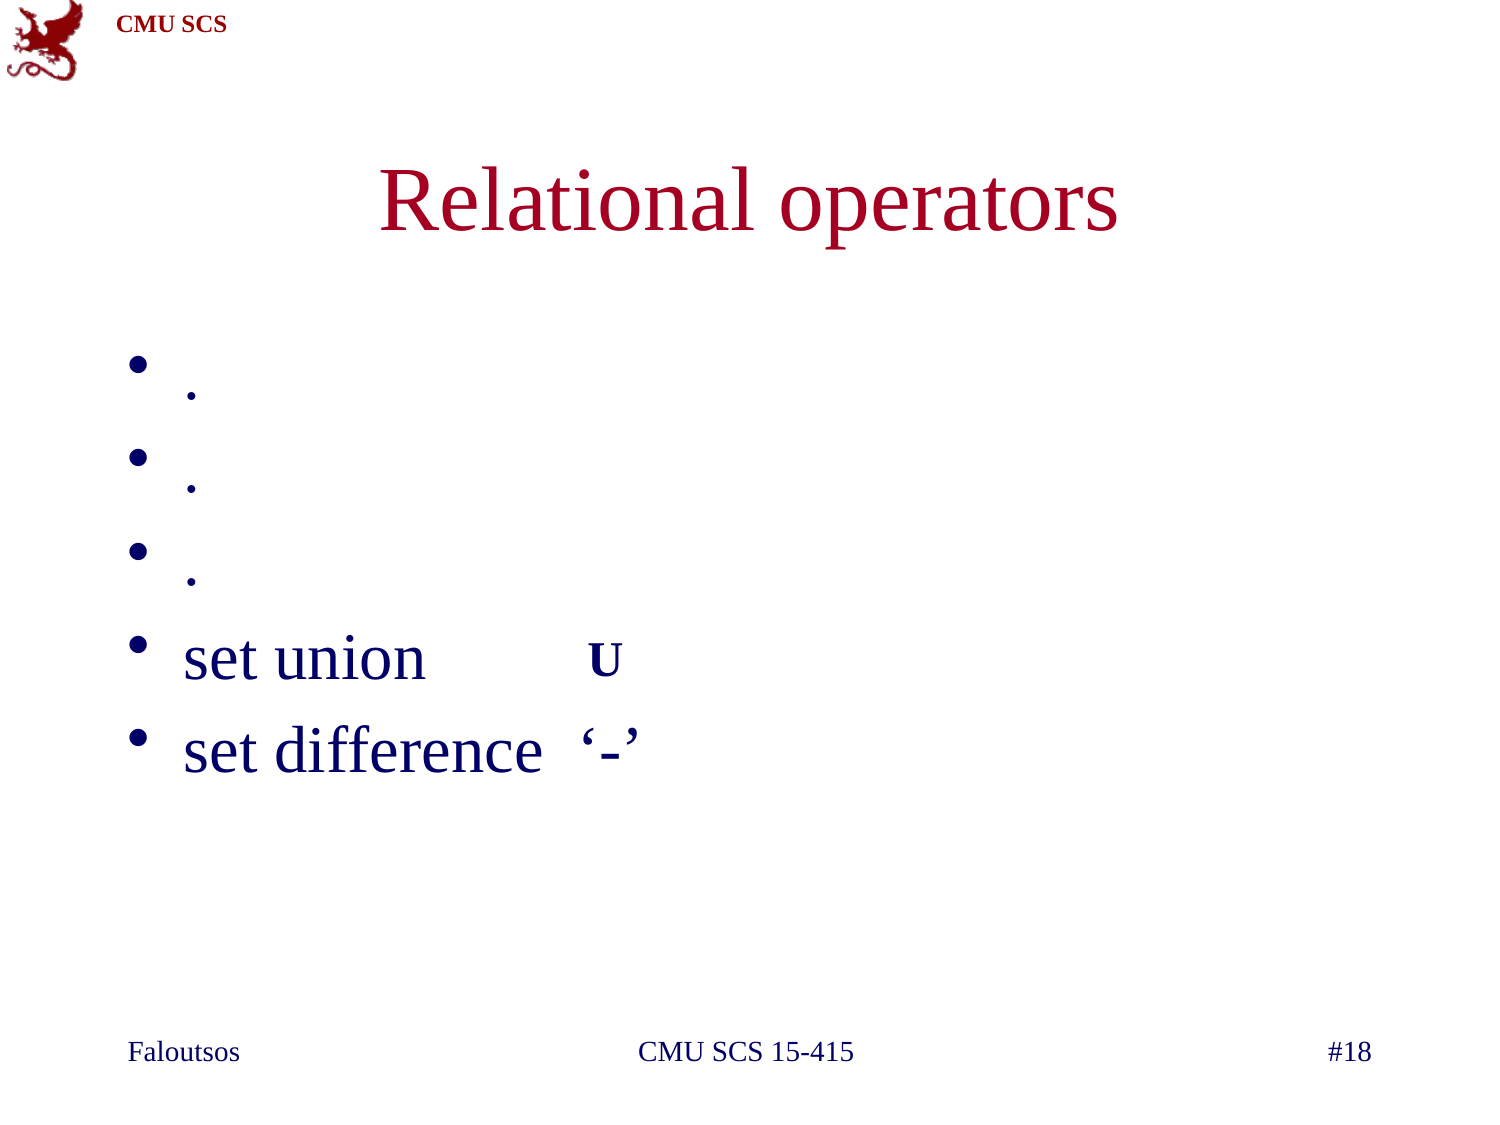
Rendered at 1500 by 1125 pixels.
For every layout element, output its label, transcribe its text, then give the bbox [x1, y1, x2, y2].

slide_number Faloutsos [112, 1024, 426, 1101]
picture [6, 0, 85, 82]
footer CMU SCS 15-415 [512, 1024, 988, 1101]
list . . . set union set difference ‘-’ [112, 324, 1388, 1001]
slide_number #18 [1074, 1024, 1388, 1101]
text_box U [572, 619, 639, 694]
title Relational operators [112, 99, 1388, 288]
